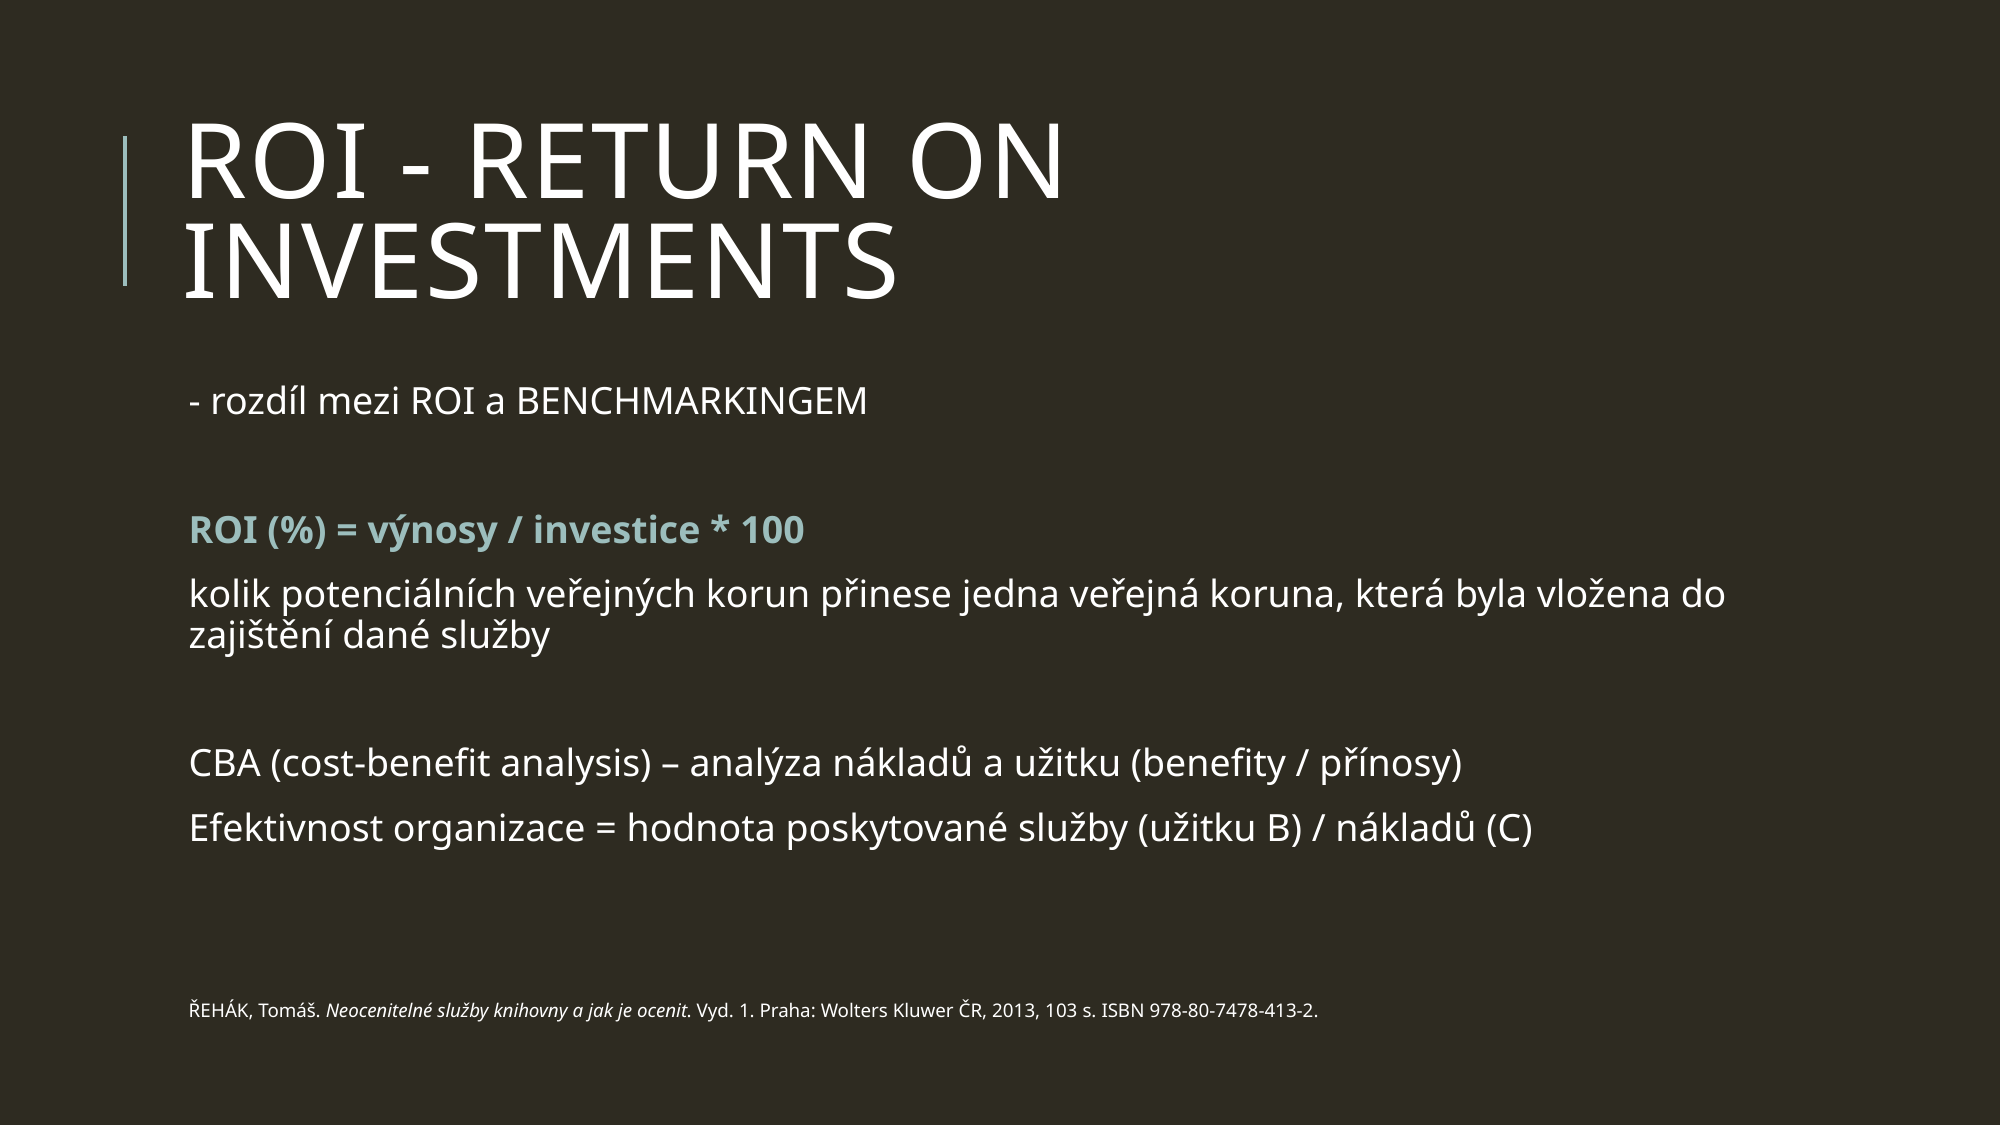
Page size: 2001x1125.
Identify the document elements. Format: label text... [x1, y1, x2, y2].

title roi - Return On Investments [168, 96, 1763, 342]
list - rozdíl mezi ROI a BENCHMARKINGEM ROI (%) = výnosy / investice * 100 kolik potenciálních veřejných korun přinese jedna veřejná koruna, která byla vložena do zajištění dané služby CBA (cost-benefit analysis) – analýza nákladů a užitku (benefity / přínosy) Efektivnost organizace = hodnota poskytované služby (užitku B) / nákladů (C) ŘEHÁK, Tomáš. Neocenitelné služby knihovny a jak je ocenit. Vyd. 1. Praha: Wolters Kluwer ČR, 2013, 103 s. ISBN 978-80-7478-413-2. [168, 375, 1763, 1035]
